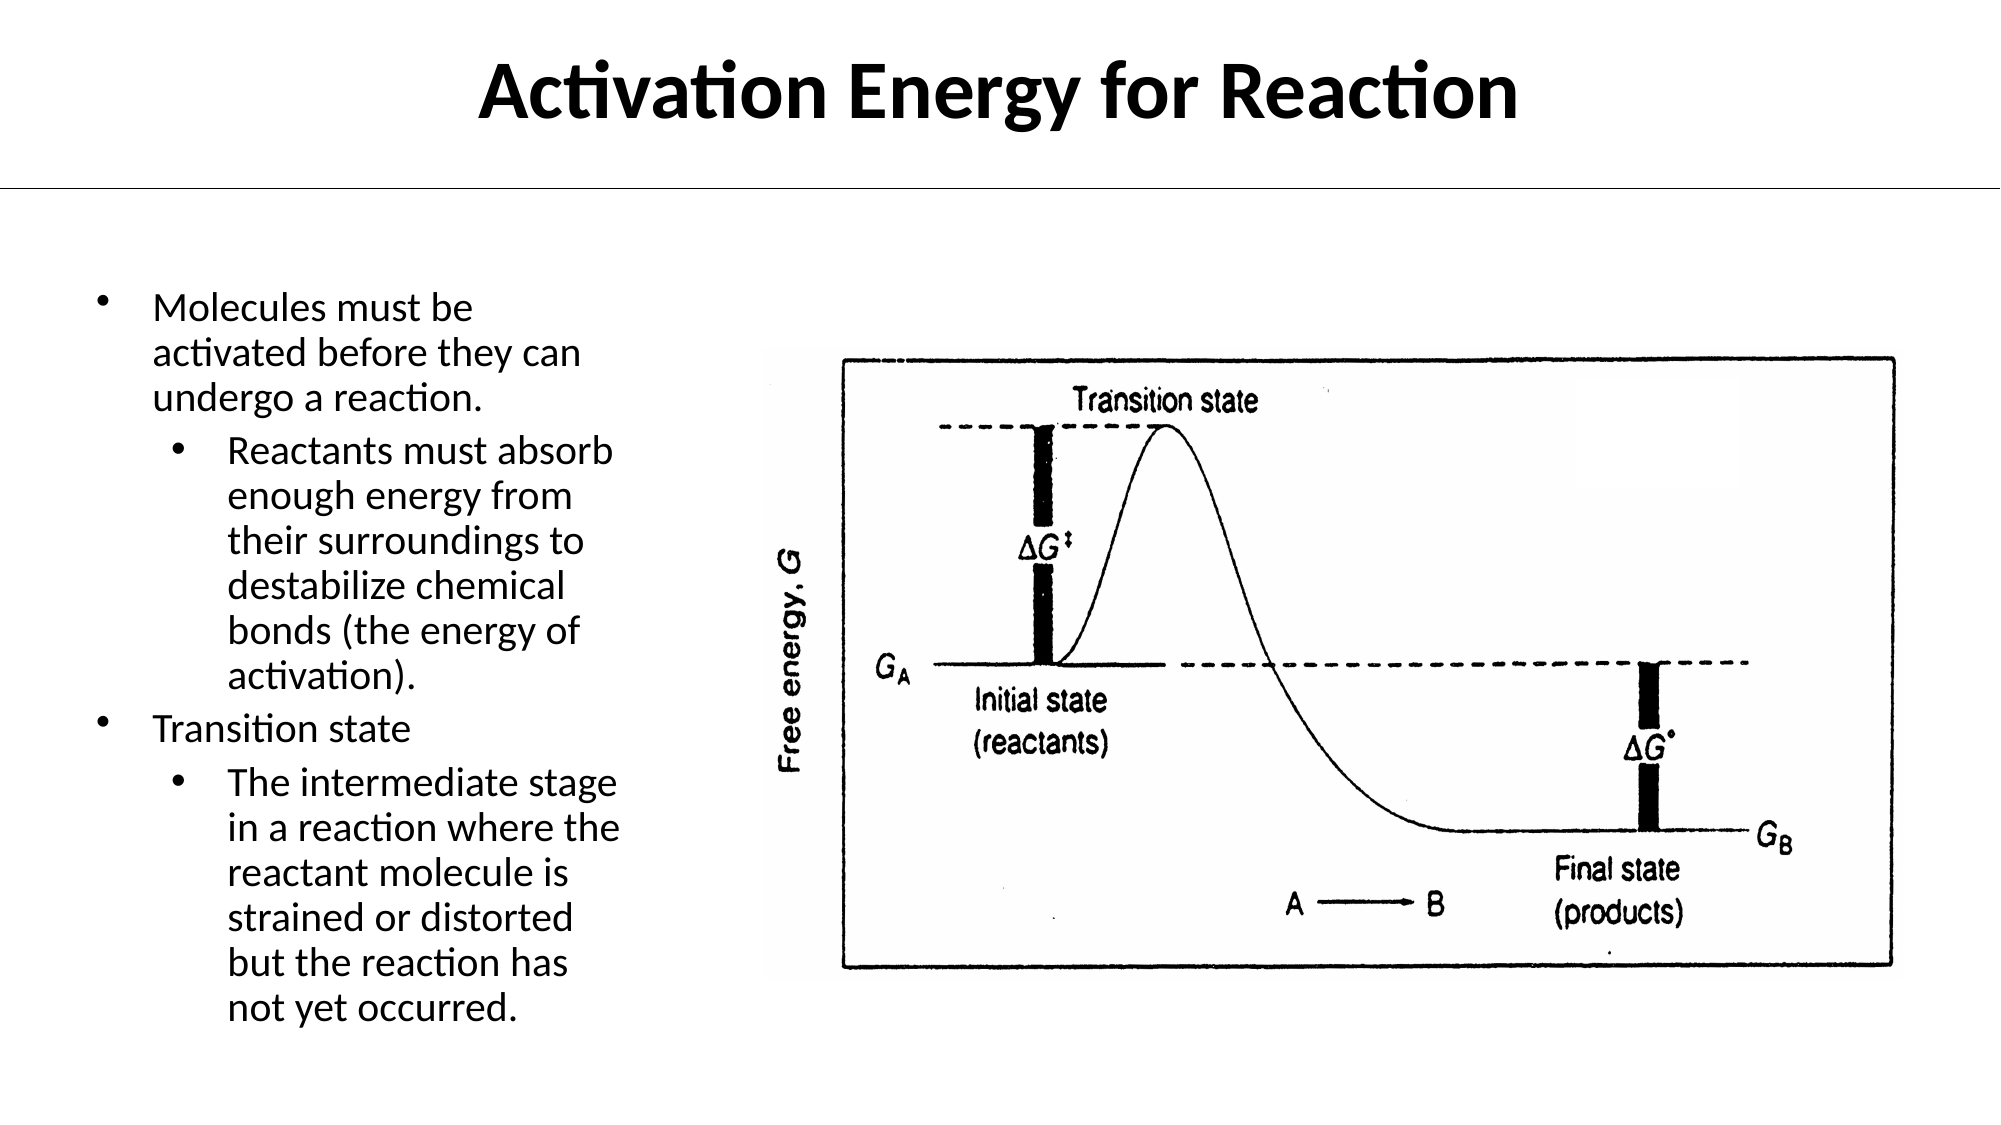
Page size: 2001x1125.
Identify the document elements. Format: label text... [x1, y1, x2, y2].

picture [763, 348, 1903, 980]
text_box Molecules must be activated before they can undergo a reaction. Reactants must absorb enough energy from their surroundings to destabilize chemical bonds (the energy of activation). Transition state The intermediate stage in a reaction where the reactant molecule is strained or distorted but the reaction has not yet occurred. [81, 277, 644, 1038]
text_box Activation Energy for Reaction [362, 27, 1638, 143]
